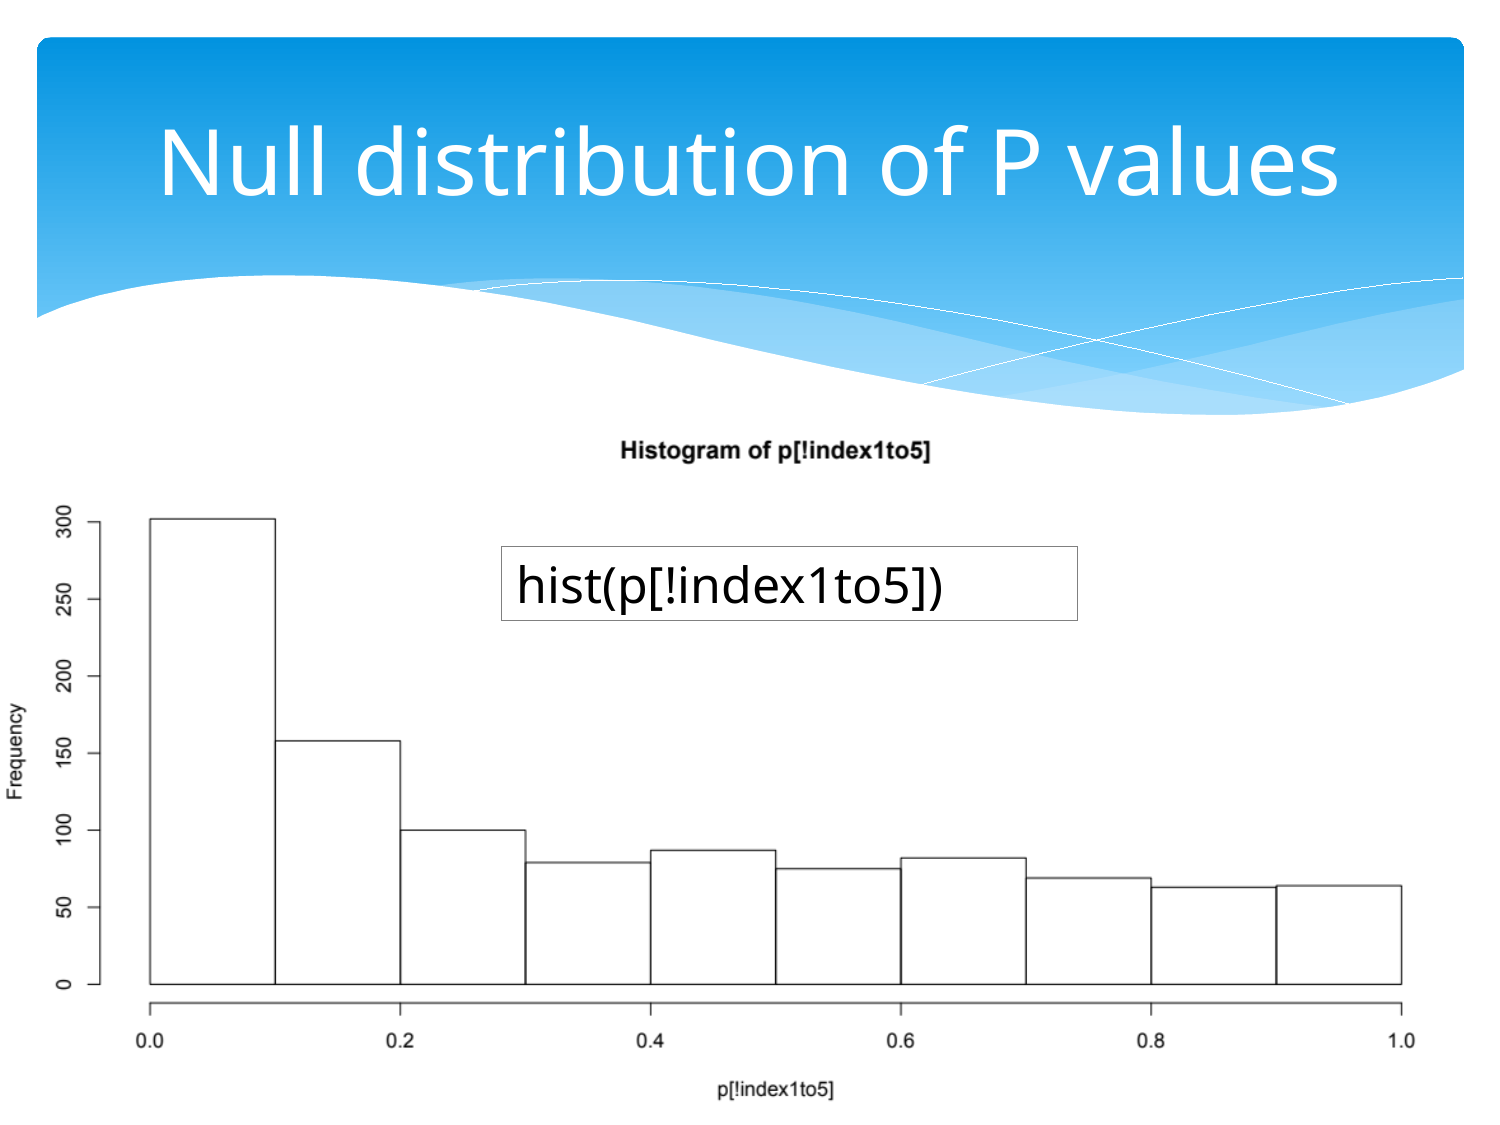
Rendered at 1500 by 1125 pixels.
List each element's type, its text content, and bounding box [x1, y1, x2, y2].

title Null distribution of P values [75, 55, 1425, 261]
picture [0, 400, 1500, 1125]
